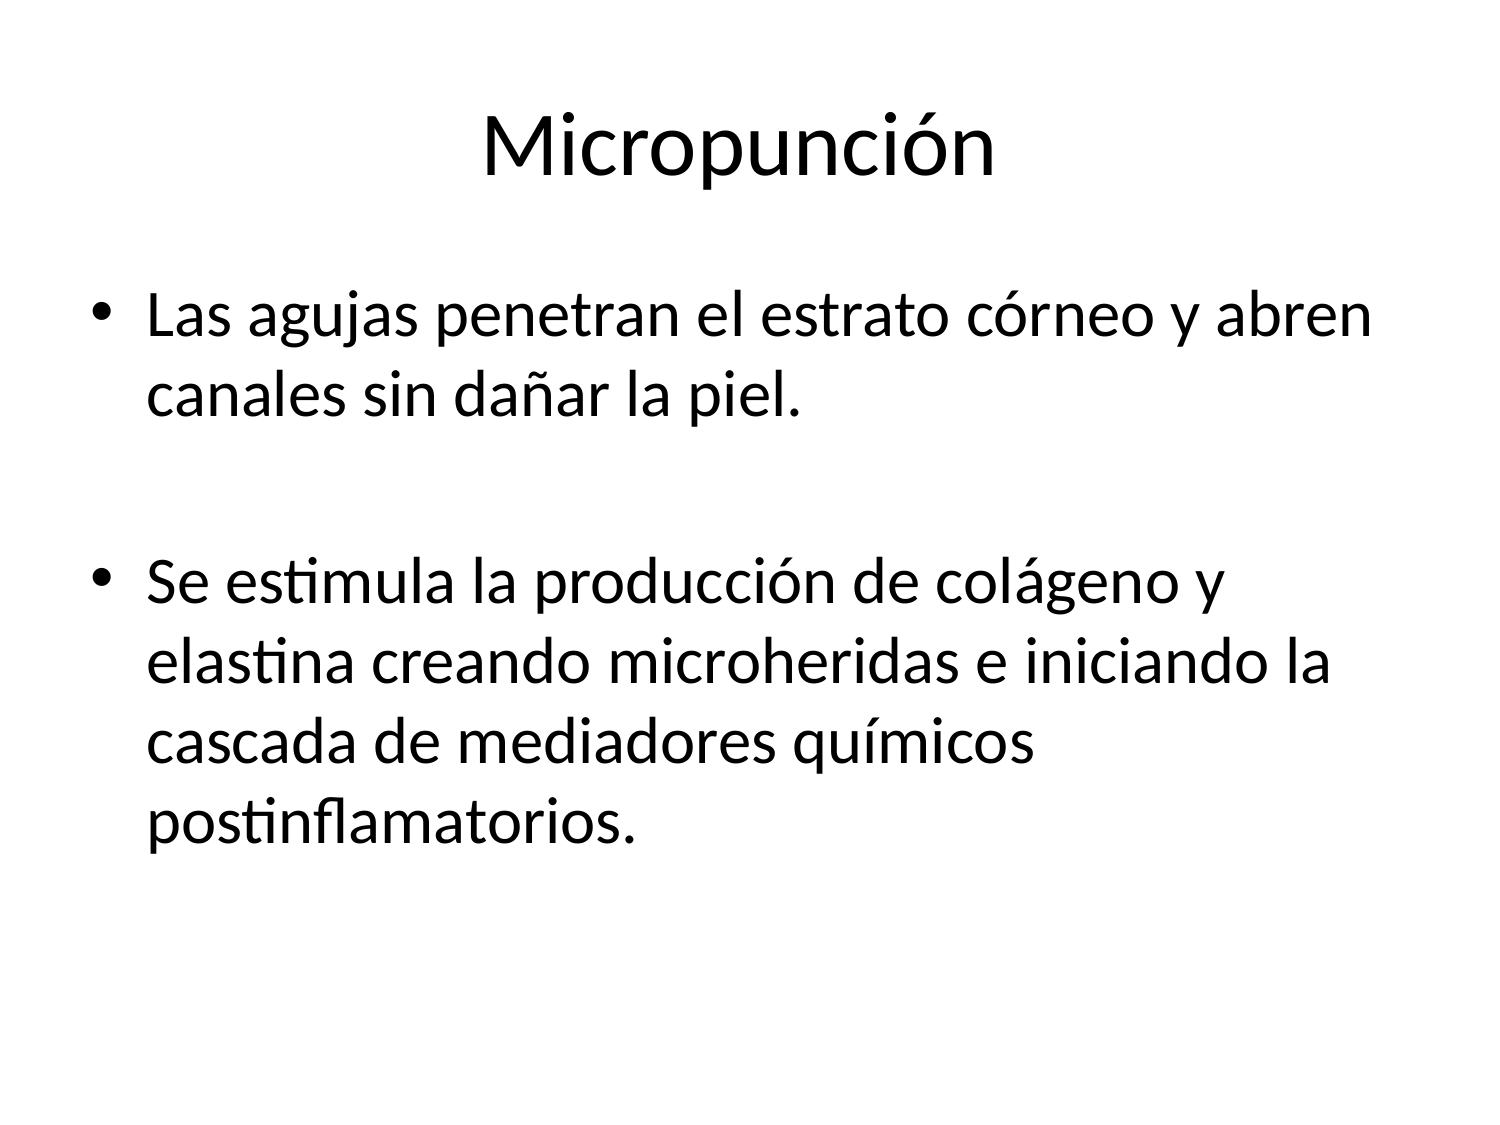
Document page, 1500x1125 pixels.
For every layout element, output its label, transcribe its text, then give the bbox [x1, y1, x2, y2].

title Micropunción [75, 45, 1425, 233]
list Las agujas penetran el estrato córneo y abren canales sin dañar la piel. Se estimula la producción de colágeno y elastina creando microheridas e iniciando la cascada de mediadores químicos postinflamatorios. [75, 262, 1425, 1005]
